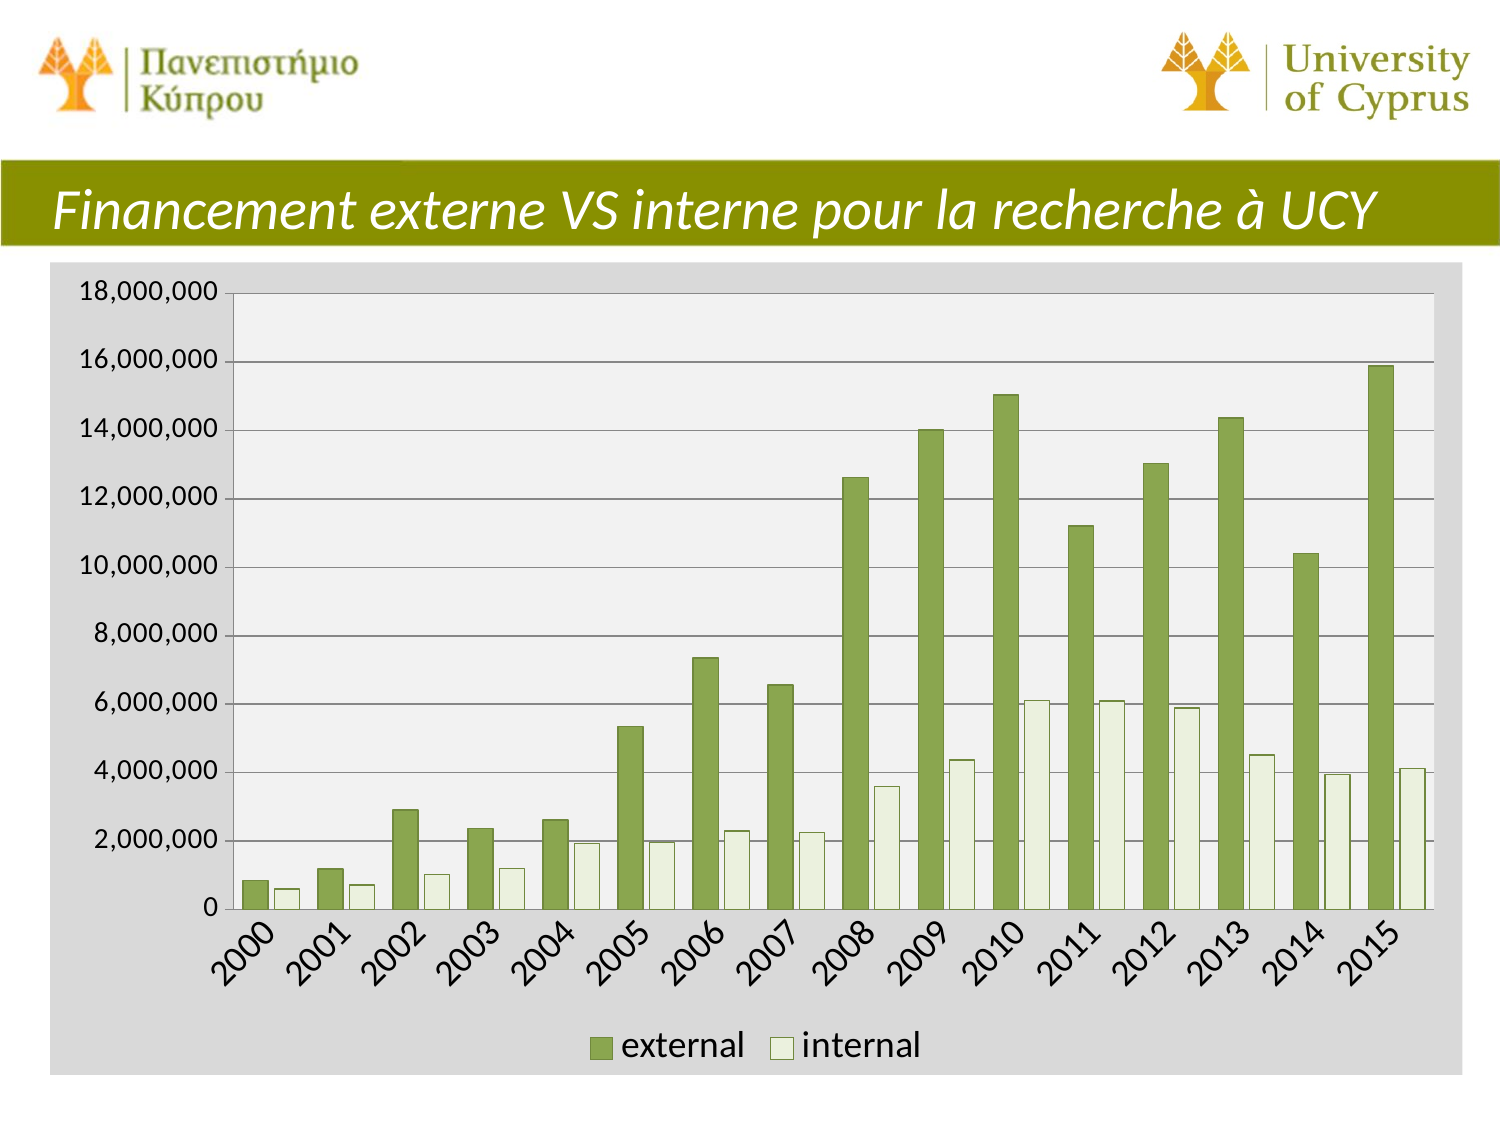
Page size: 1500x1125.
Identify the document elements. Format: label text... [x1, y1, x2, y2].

title Financement externe VS interne pour la recherche à UCY [37, 112, 1450, 300]
chart [49, 262, 1463, 1076]
picture [0, 0, 1500, 1125]
